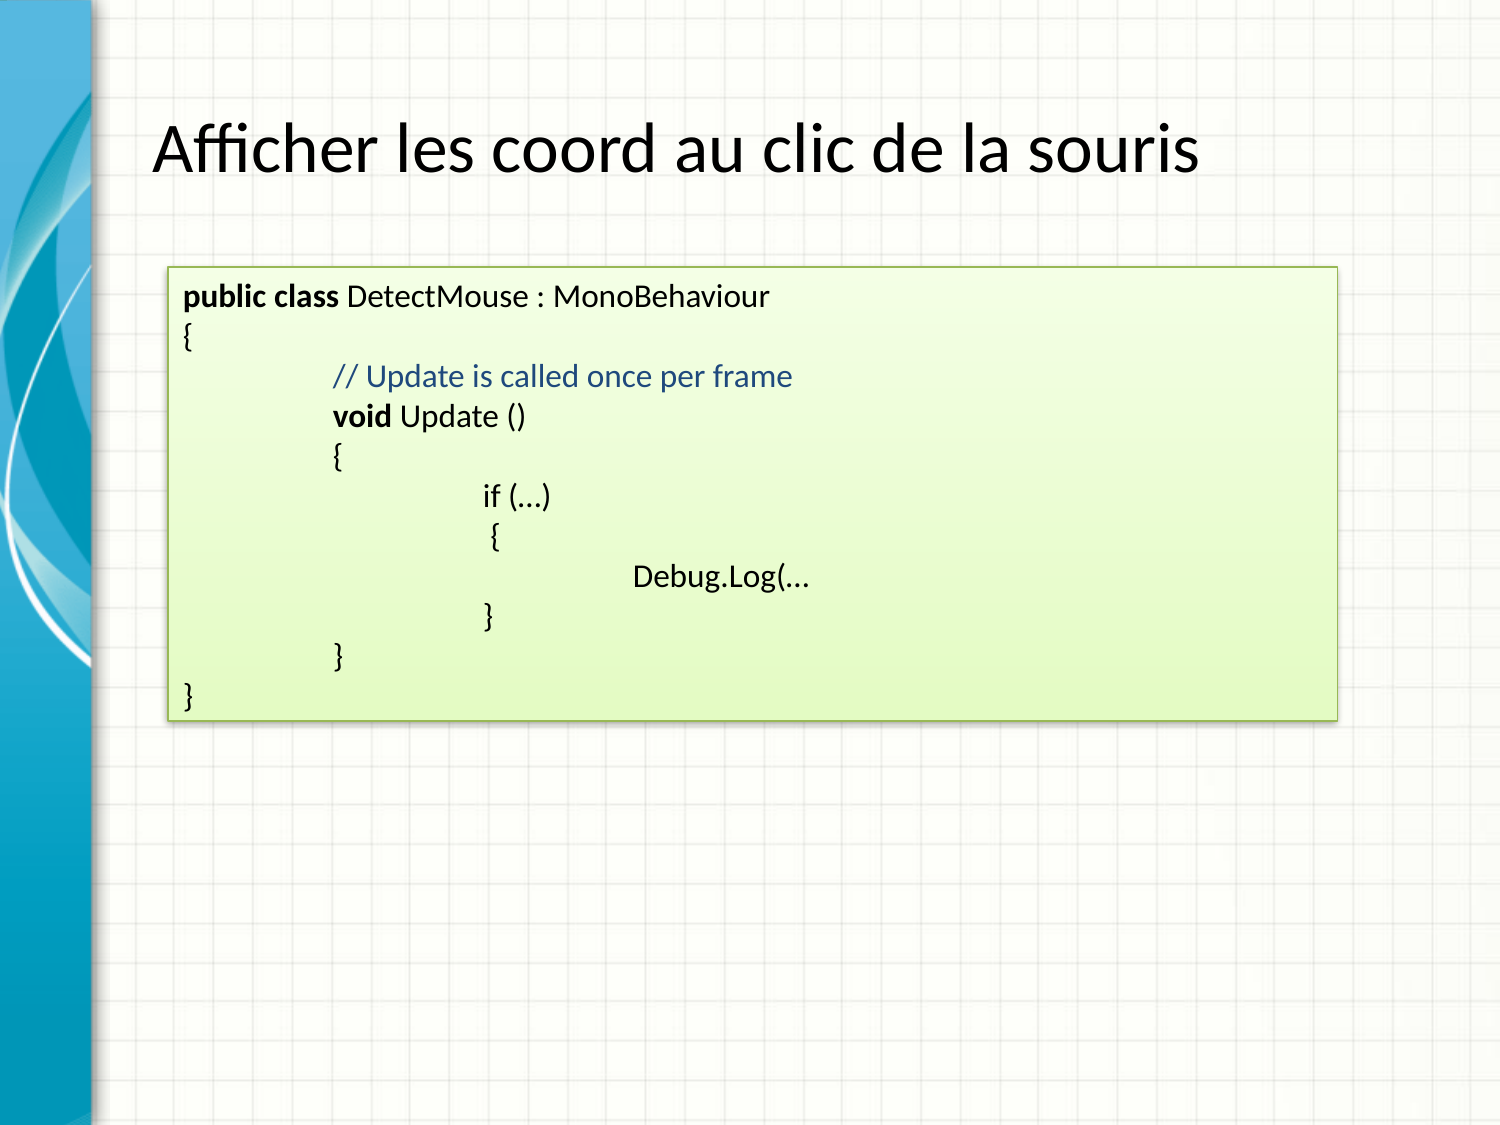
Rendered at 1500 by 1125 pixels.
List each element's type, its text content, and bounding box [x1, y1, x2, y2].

picture [0, 0, 1500, 1125]
title Afficher les coord au clic de la souris [137, 50, 1223, 238]
text_box public class DetectMouse : MonoBehaviour { // Update is called once per frame void Update () { if (…) { Debug.Log(… } } } [167, 266, 1338, 722]
